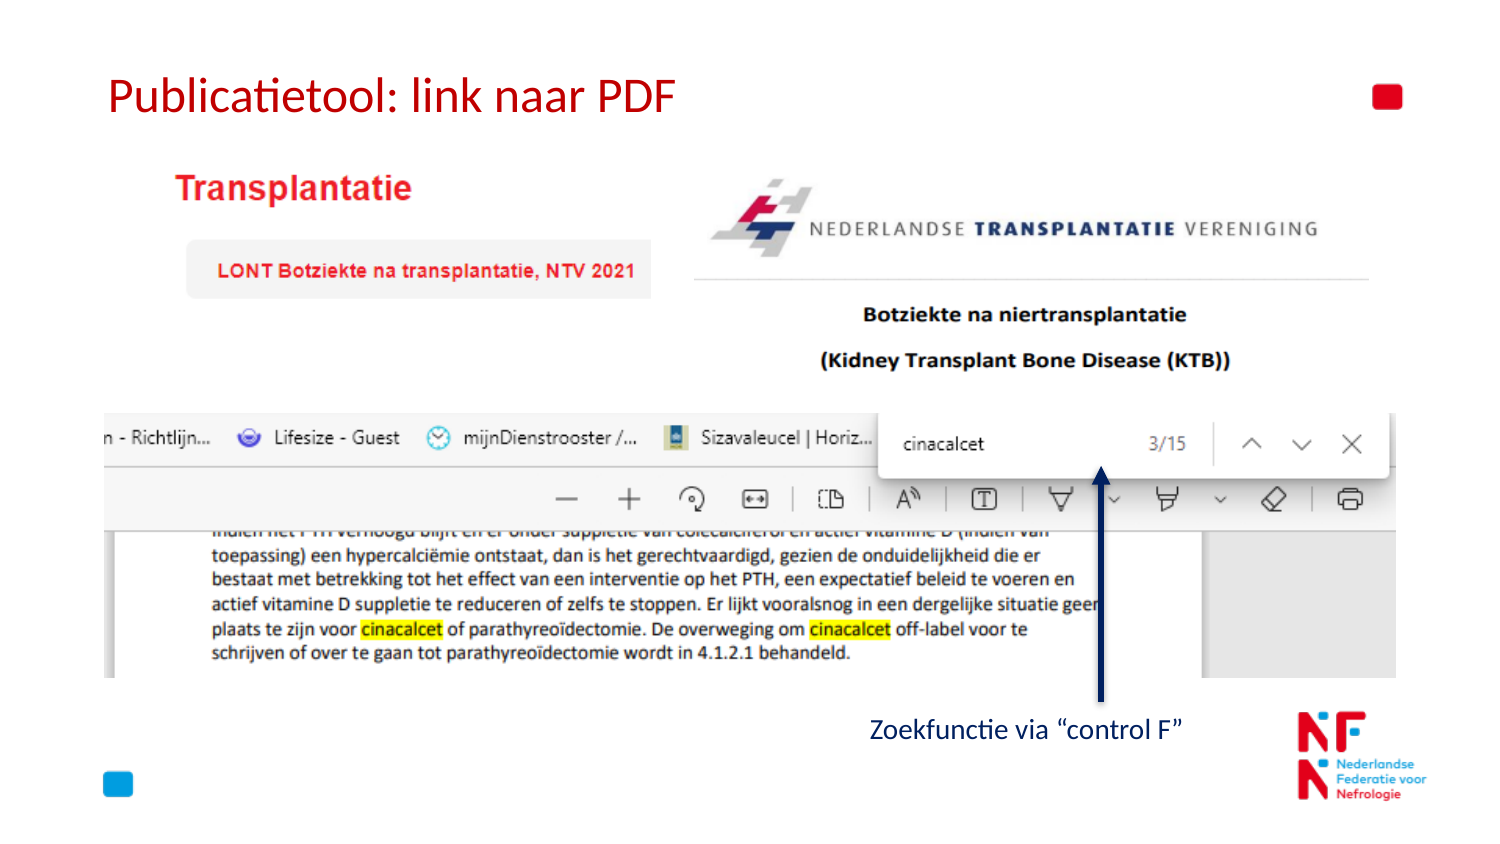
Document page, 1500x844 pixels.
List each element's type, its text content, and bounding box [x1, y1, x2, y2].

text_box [693, 161, 1369, 386]
picture [164, 161, 651, 306]
picture [104, 413, 1396, 678]
text_box Zoekfunctie via “control F” [869, 692, 1191, 761]
text_box Publicatietool: link naar PDF [93, 24, 1342, 130]
